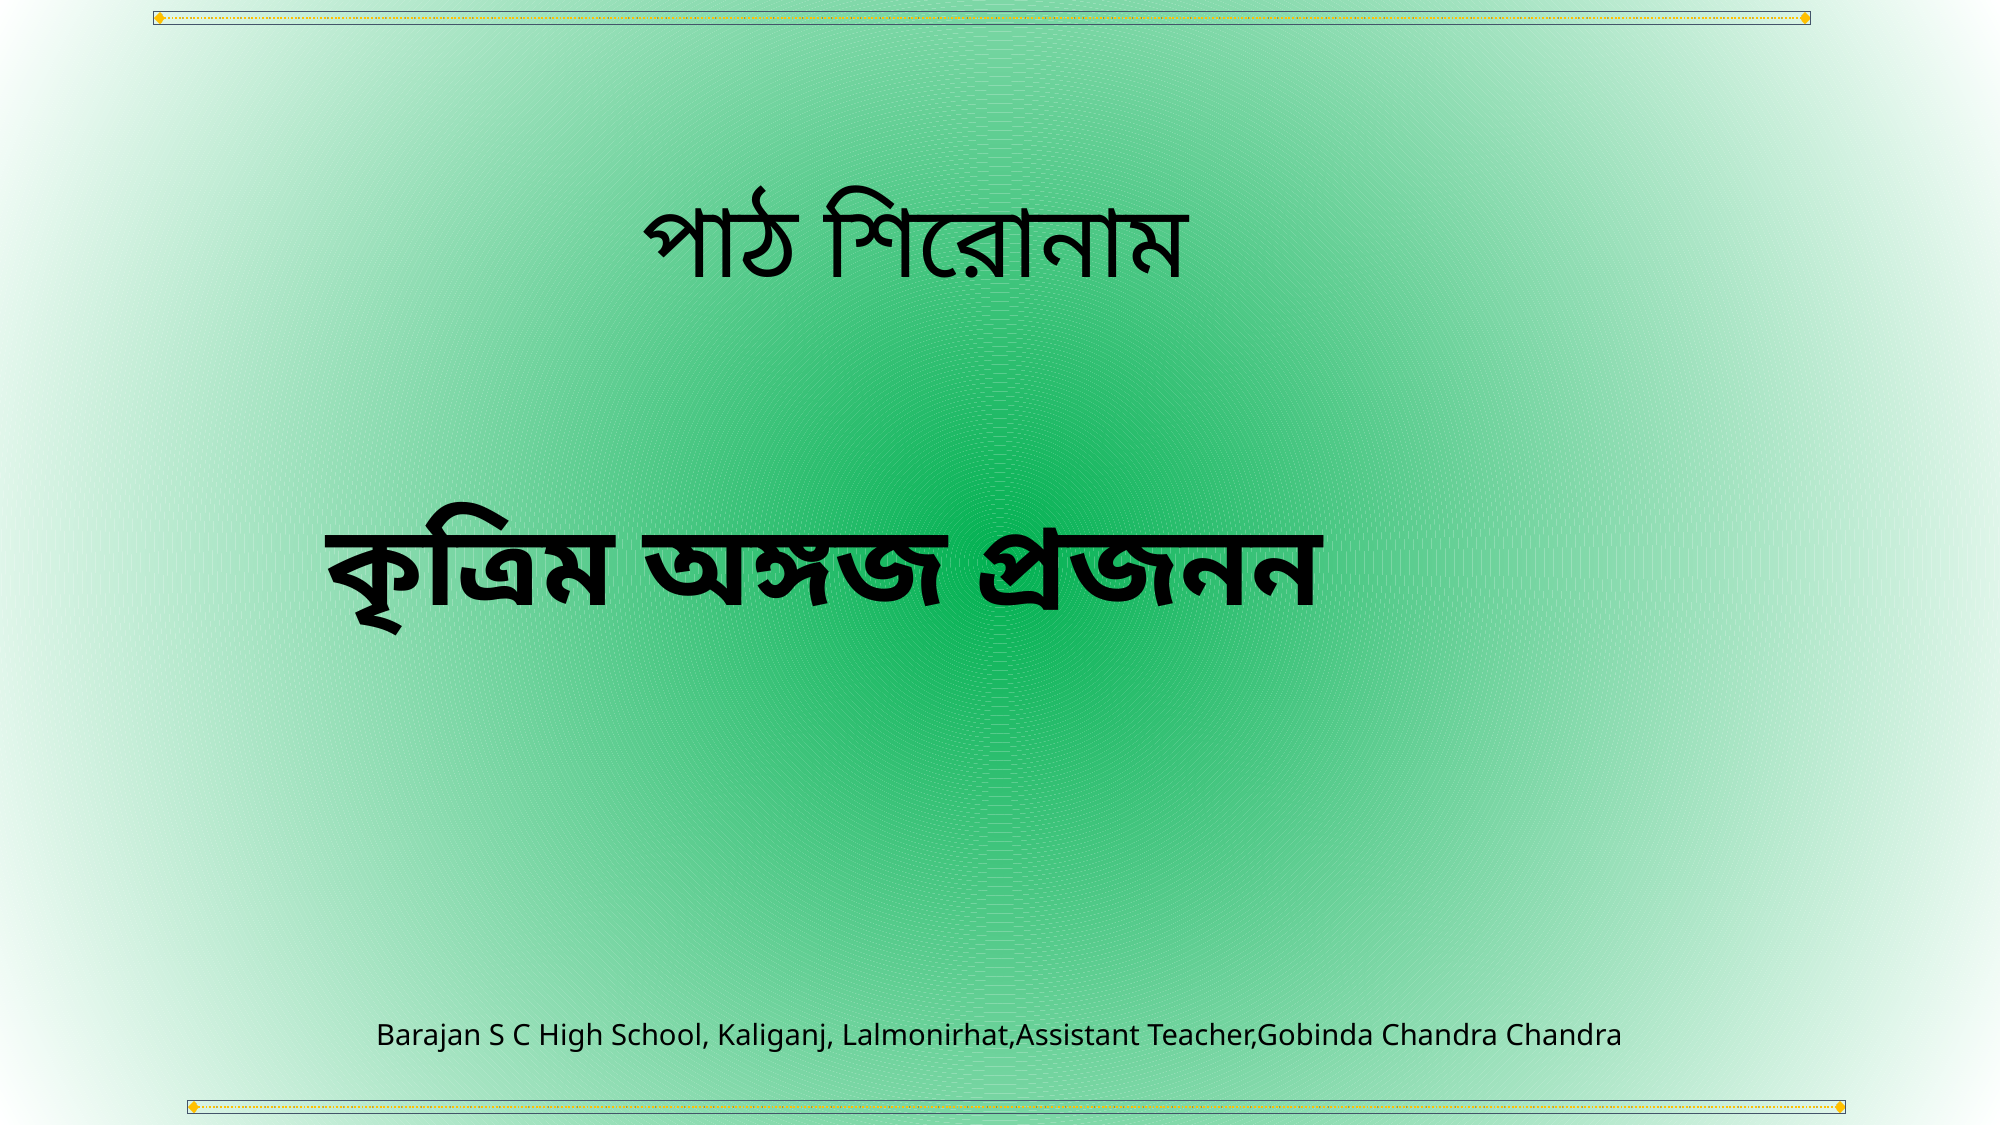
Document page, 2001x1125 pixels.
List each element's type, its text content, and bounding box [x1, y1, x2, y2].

text_box পাঠ শিরোনাম [626, 170, 1377, 305]
text_box কৃত্রিম অঙ্গজ প্রজনন [312, 485, 1368, 636]
picture [154, 12, 1810, 24]
picture [188, 1101, 1845, 1113]
